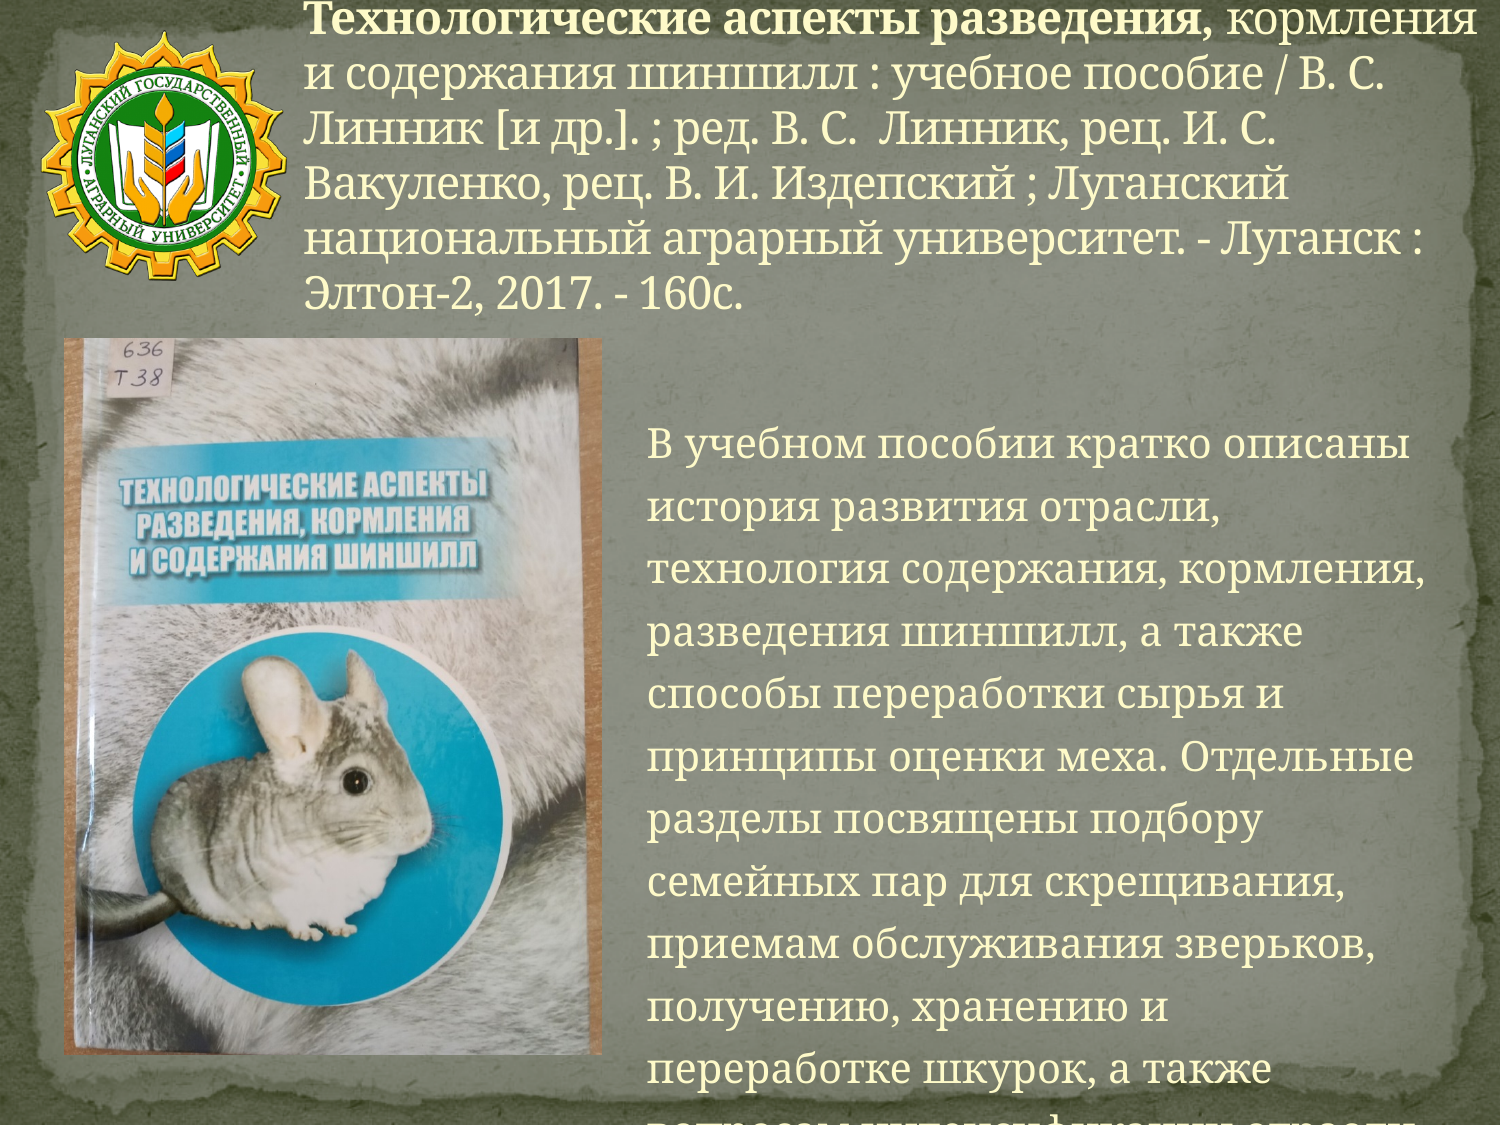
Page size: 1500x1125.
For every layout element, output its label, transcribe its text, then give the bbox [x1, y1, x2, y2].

title Технологические аспекты разведения, кормления и содержания шиншилл : учебное пособие / В. С. Линник [и др.]. ; ред. В. С. Линник, рец. И. С. Вакуленко, рец. В. И. Издепский ; Луганский национальный аграрный университет. - Луганск : Элтон-2, 2017. - 160с. [288, 89, 1500, 327]
list В учебном пособии кратко описаны история развития отрасли, технология содержания, кормления, разведения шиншилл, а также способы переработки сырья и принципы оценки меха. Отдельные разделы посвящены подбору семейных пар для скрещивания, приемам обслуживания зверьков, получению, хранению и переработке шкурок, а также вопросам интенсификации отрасли. [631, 397, 1459, 1078]
picture [64, 338, 602, 1055]
picture [38, 30, 289, 281]
